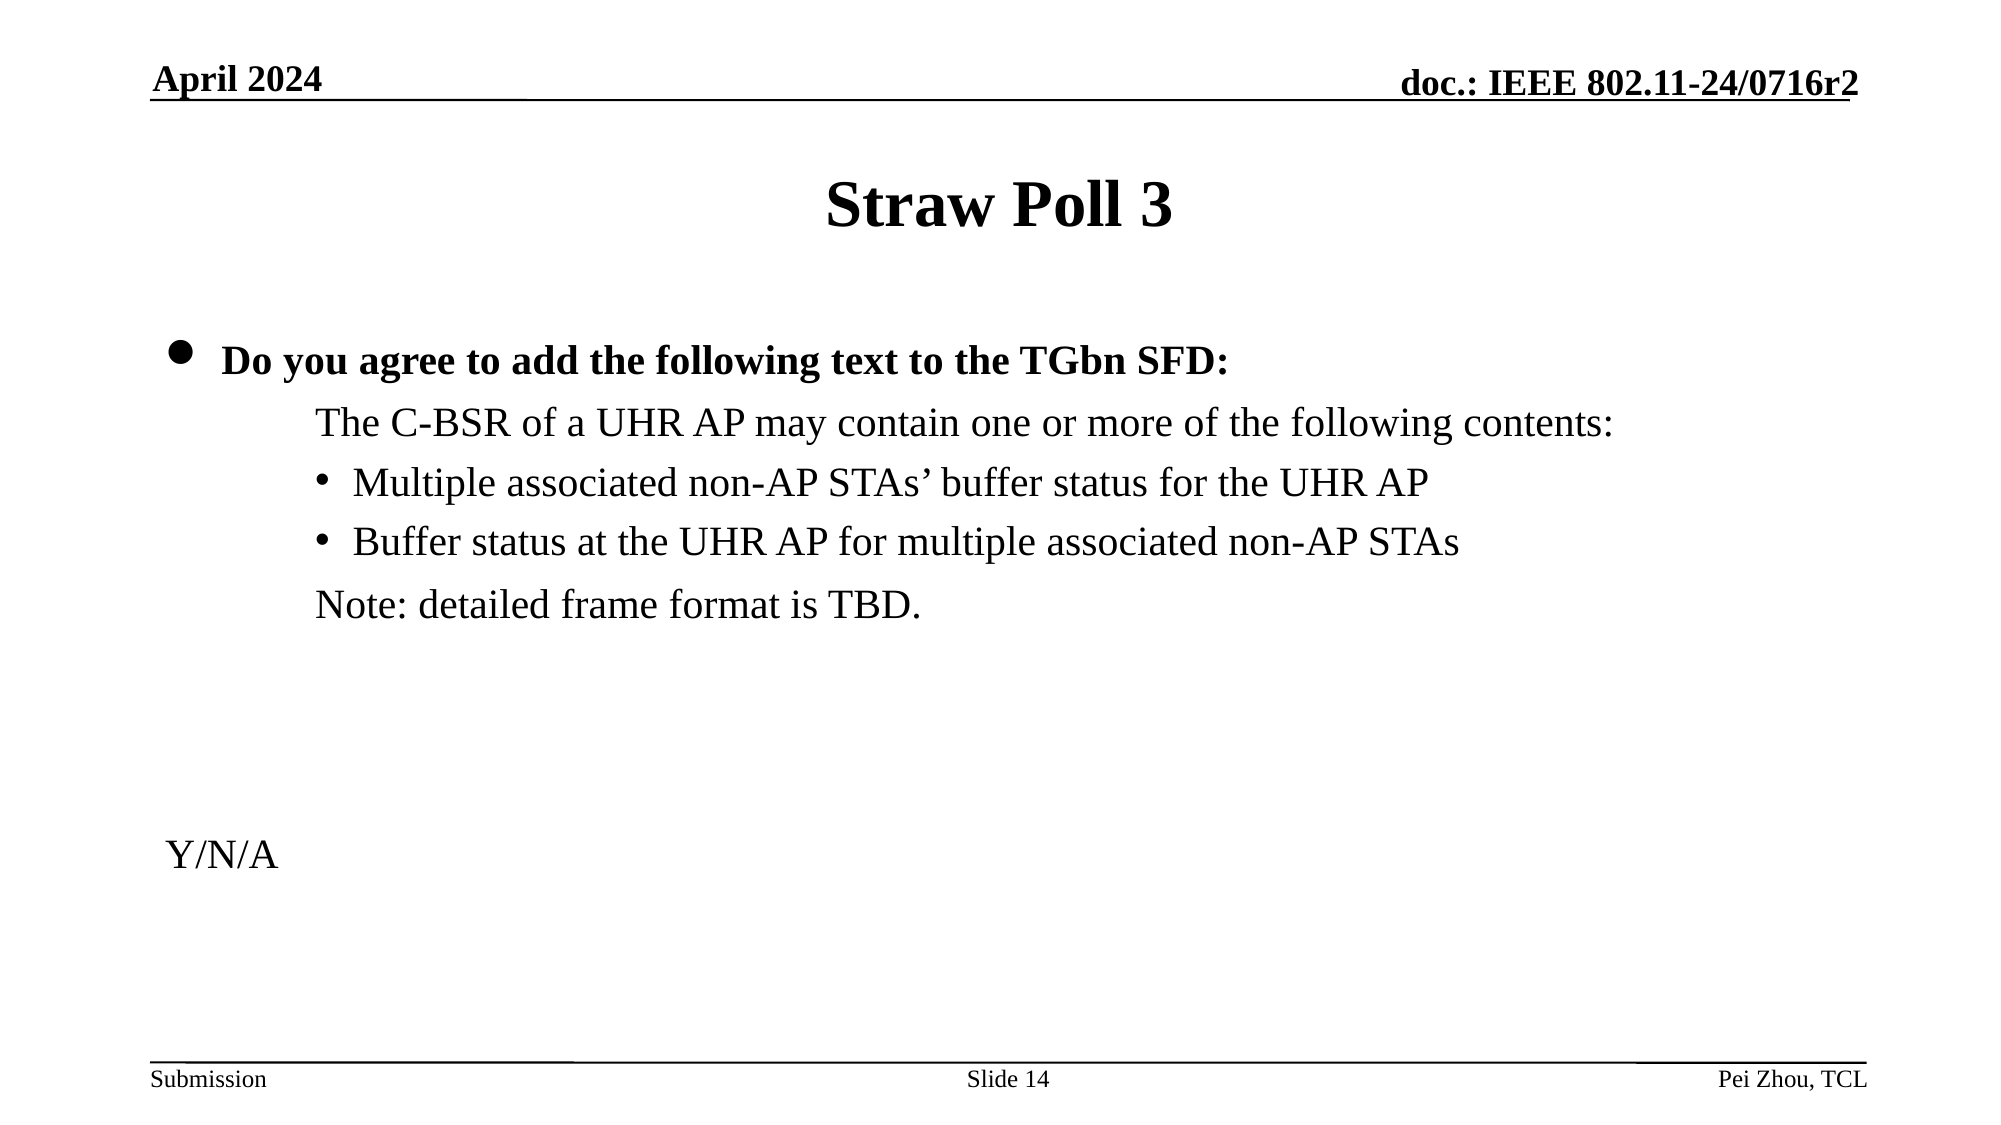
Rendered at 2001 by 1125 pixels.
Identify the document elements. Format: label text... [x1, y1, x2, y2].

slide_number Slide 14 [950, 1061, 1067, 1123]
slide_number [152, 54, 563, 100]
title Straw Poll 3 [149, 112, 1850, 288]
list Do you agree to add the following text to the TGbn SFD: The C-BSR of a UHR AP may contain one or more of the following contents: Multiple associated non-AP STAs’ buffer status for the UHR AP Buffer status at the UHR AP for multiple associated non-AP STAs Note: detailed frame format is TBD. Y/N/A [149, 324, 1850, 1000]
footer Pei Zhou, TCL [1171, 1061, 1869, 1093]
